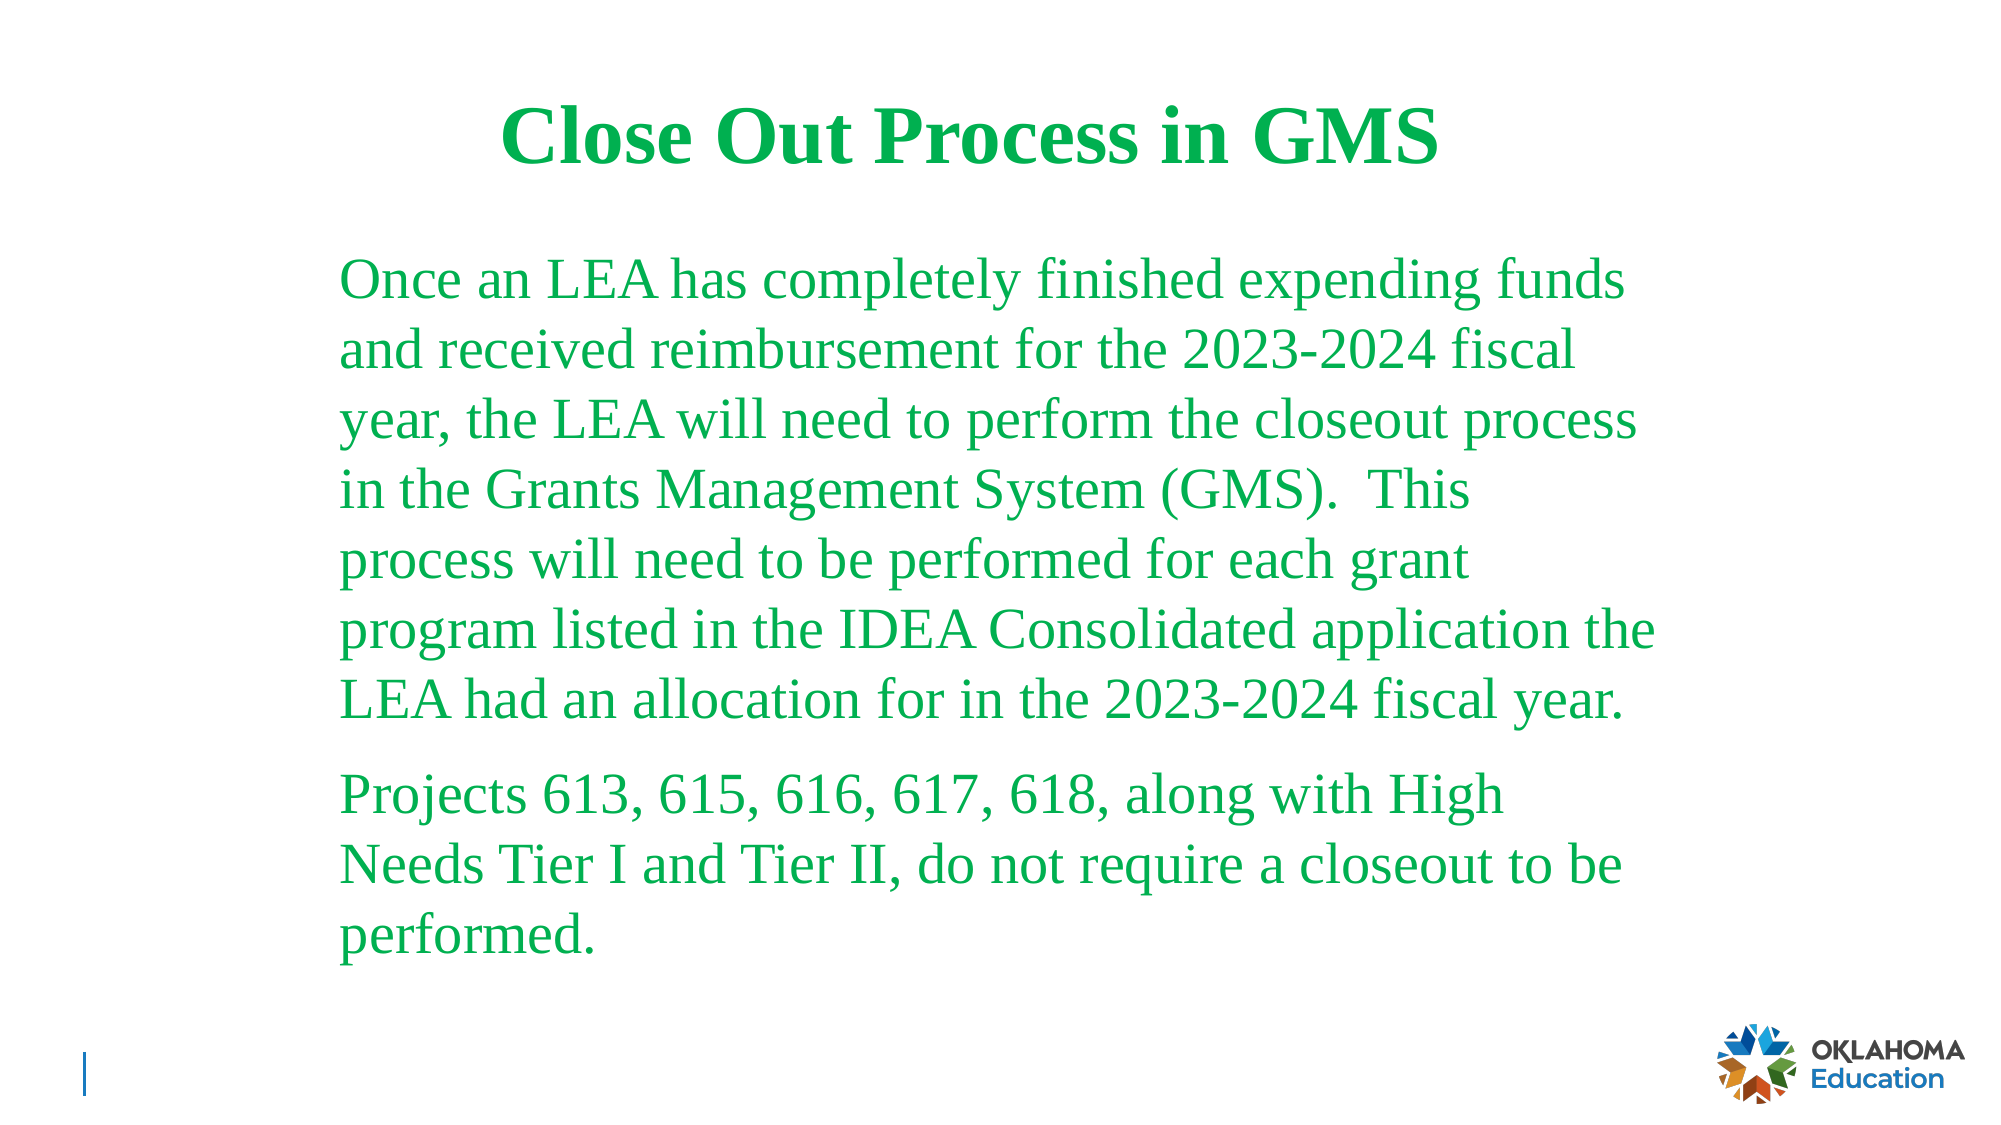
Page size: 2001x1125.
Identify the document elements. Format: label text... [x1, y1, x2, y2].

text_box [324, 589, 1675, 726]
picture [1717, 1024, 1965, 1104]
list Once an LEA has completely finished expending funds and received reimbursement for the 2023-2024 fiscal year, the LEA will need to perform the closeout process in the Grants Management System (GMS). This process will need to be performed for each grant program listed in the IDEA Consolidated application the LEA had an allocation for in the 2023-2024 fiscal year. Projects 613, 615, 616, 617, 618, along with High Needs Tier I and Tier II, do not require a closeout to be performed. [324, 232, 1675, 541]
text_box [324, 726, 1675, 963]
title Close Out Process in GMS [265, 45, 1675, 233]
